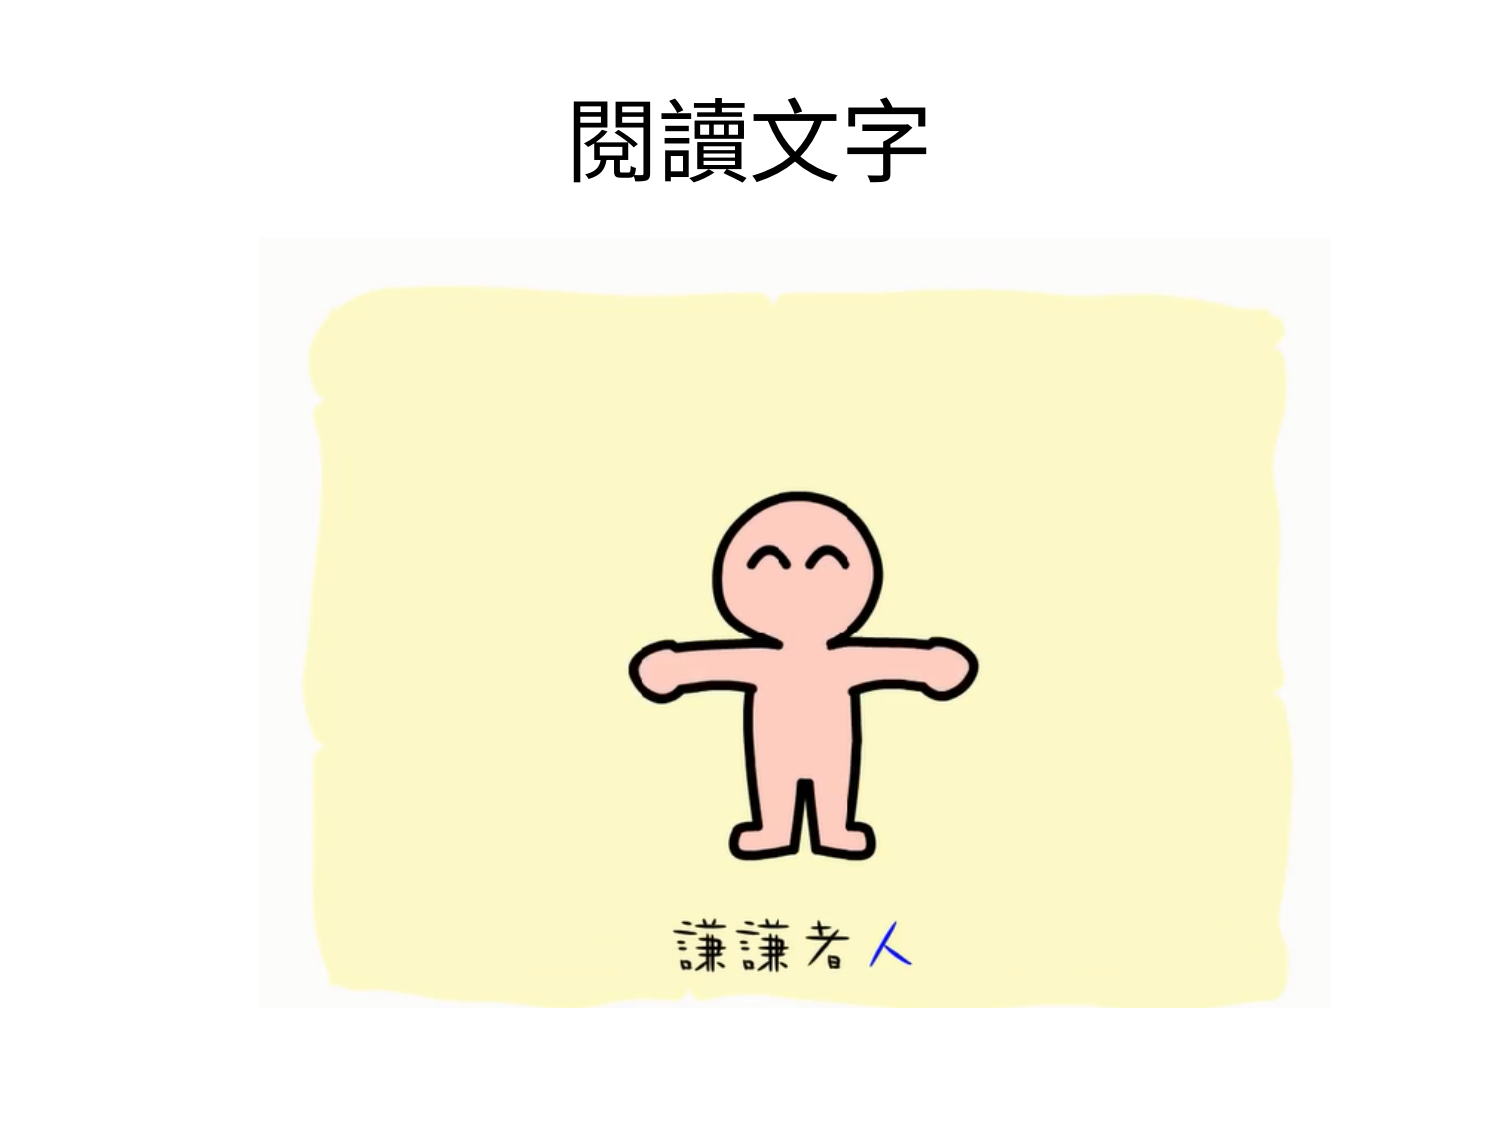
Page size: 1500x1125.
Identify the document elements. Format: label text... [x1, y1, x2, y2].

title 閱讀文字 [75, 45, 1425, 233]
picture [198, 234, 1348, 1009]
